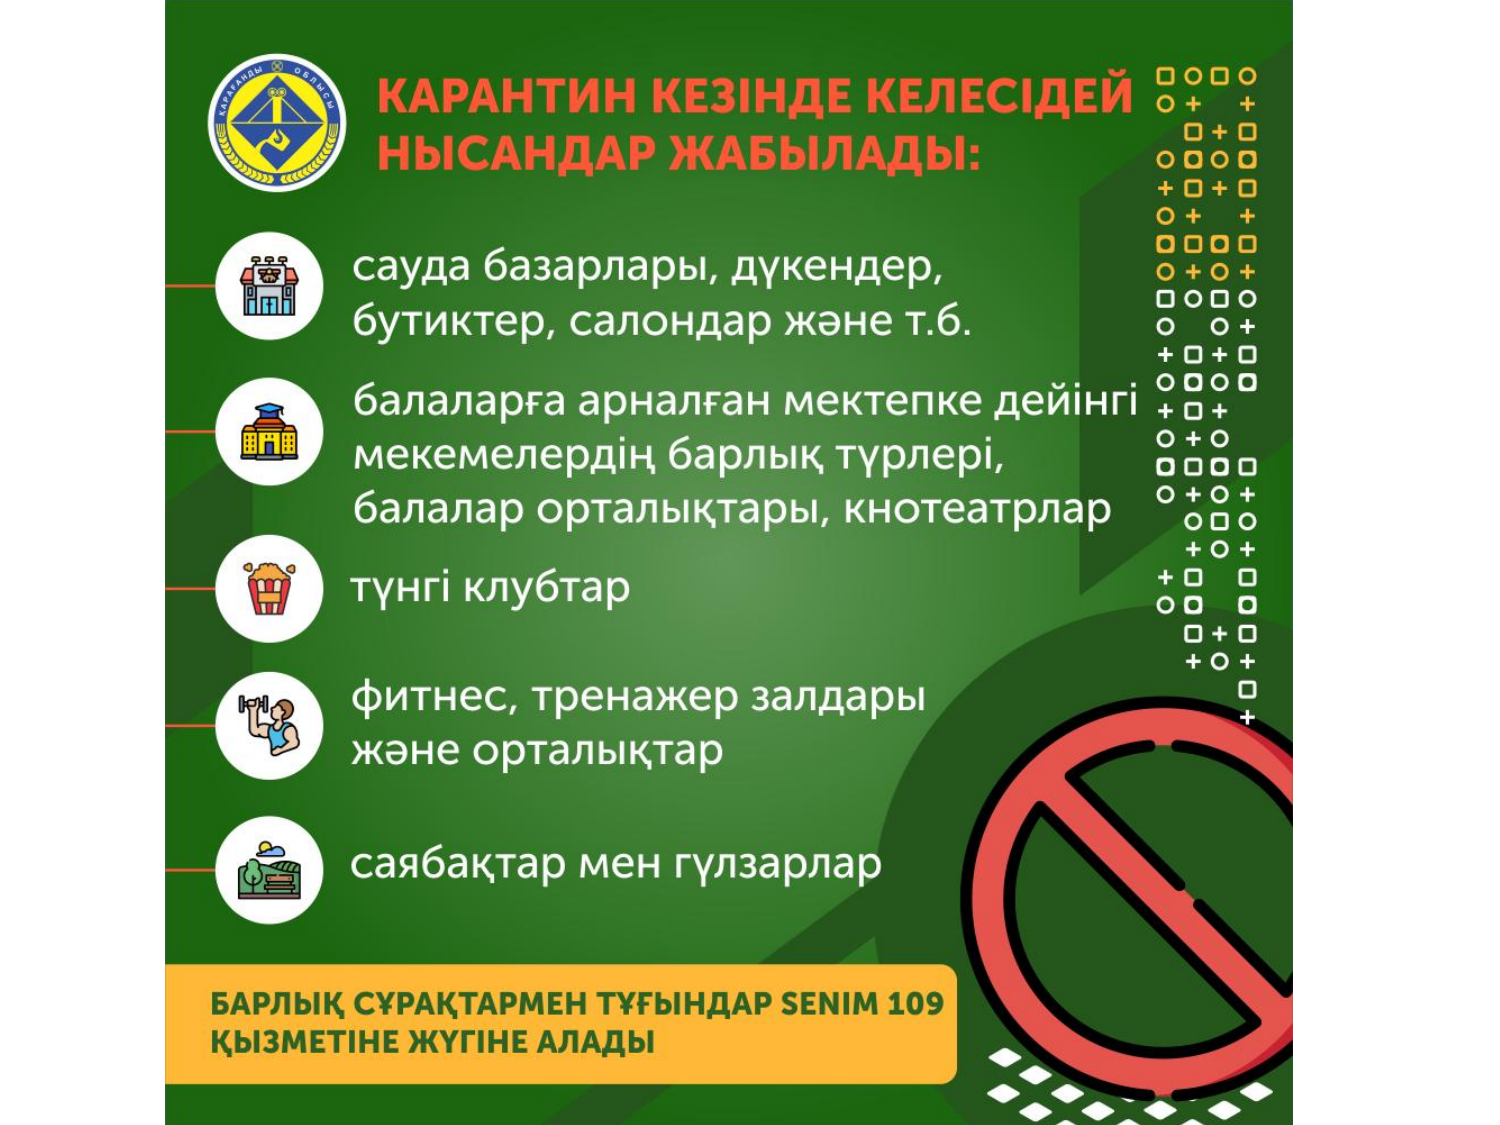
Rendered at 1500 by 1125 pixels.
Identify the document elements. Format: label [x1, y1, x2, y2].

list [165, 0, 1293, 1125]
